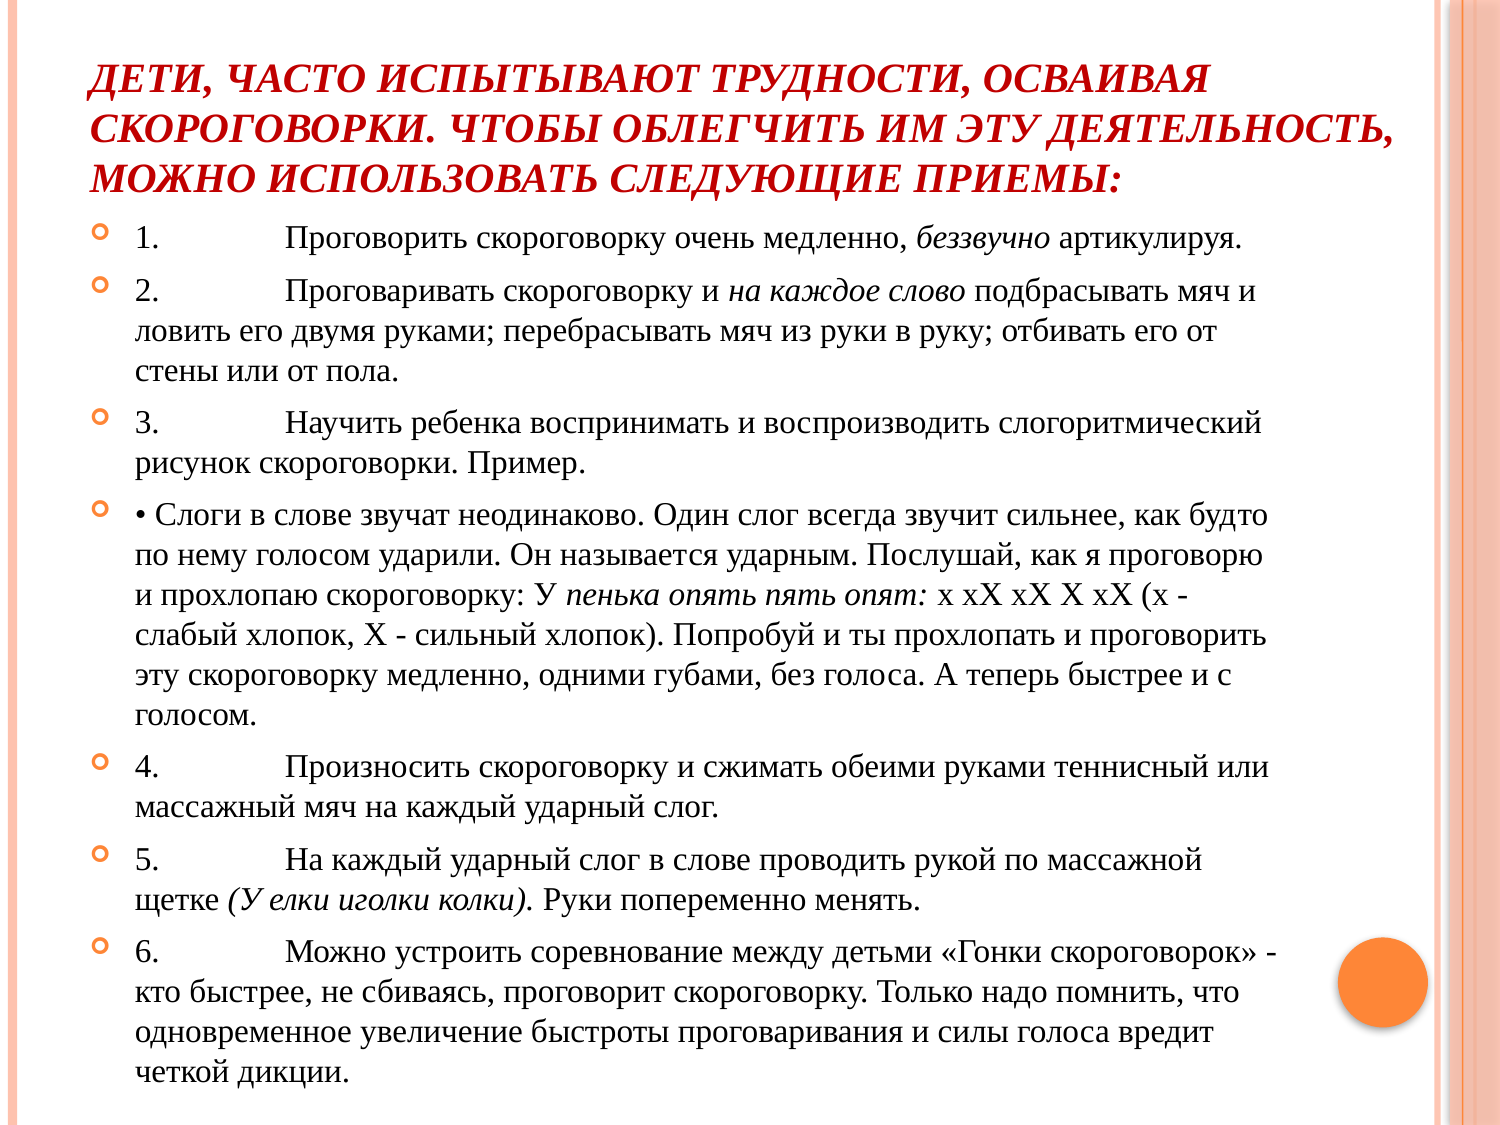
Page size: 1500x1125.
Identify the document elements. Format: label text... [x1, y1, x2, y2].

list 1. Проговорить скороговорку очень мед­ленно, беззвучно артикулируя. 2. Проговаривать скороговорку и на каждое слово подбрасывать мяч и ловить его двумя руками; перебрасывать мяч из руки в руку; отбивать его от стены или от пола. 3. Научить ребенка воспринимать и вос­производить слогоритмический рисунок скороговорки. Пример. • Слоги в слове звучат неодинаково. Один слог всегда звучит сильнее, как буд­то по нему голосом ударили. Он называет­ся ударным. Послушай, как я проговорю и прохлопаю скороговорку: У пенька опять пять опят: х хХ хХ X хХ (х - слабый хло­пок, X - сильный хлопок). Попробуй и ты прохлопать и проговорить эту скорого­ворку медленно, одними губами, без голо­са. А теперь быстрее и с голосом. 4. Произносить скороговорку и сжимать обеими руками теннисный или массаж­ный мяч на каждый ударный слог. 5. На каждый ударный слог в слове проводить рукой по массажной щетке (У елки иголки колки). Руки попеременно менять. 6. Можно устроить соревнование между детьми «Гонки скороговорок» - кто быст­рее, не сбиваясь, проговорит скороговорку. Только надо помнить, что одновременное увеличение быстроты проговаривания и силы голоса вредит четкой дикции. [75, 208, 1300, 1062]
title Дети, часто испытывают трудности, ос­ваивая скороговорки. Чтобы облегчить им эту деятельность, можно использовать следующие приемы: [75, 19, 1425, 209]
